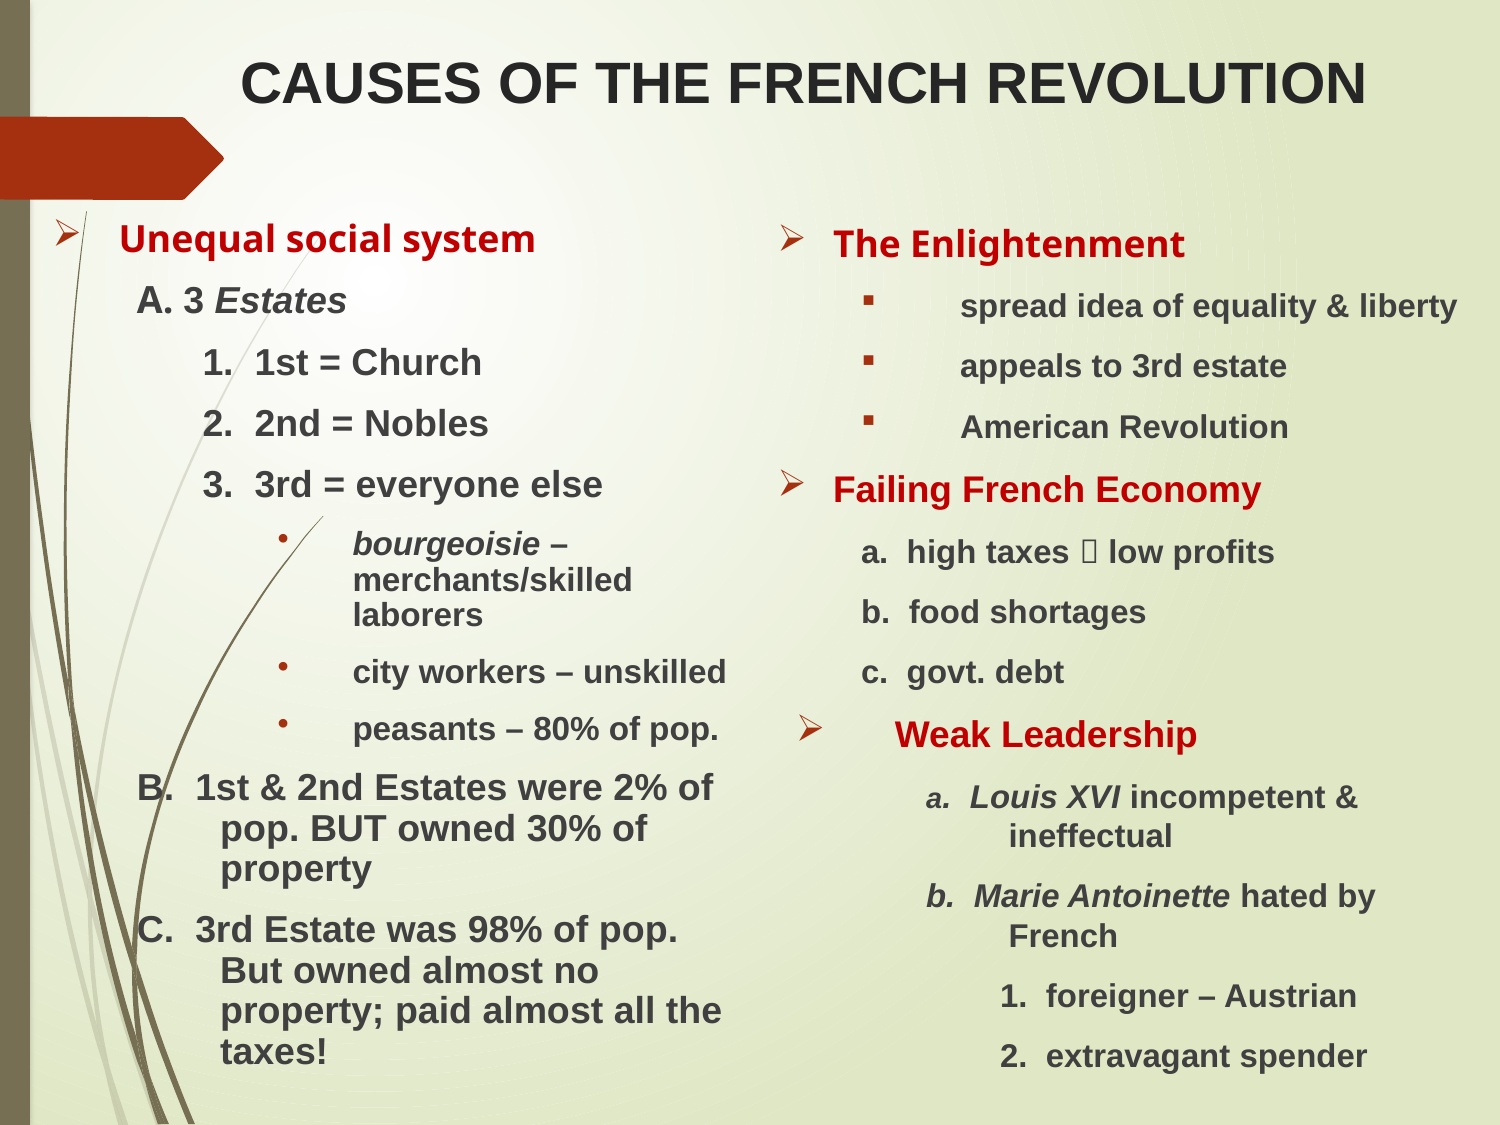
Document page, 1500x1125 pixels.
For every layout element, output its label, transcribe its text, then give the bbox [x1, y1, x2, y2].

title CAUSES OF THE FRENCH REVOLUTION [225, 37, 1400, 188]
list The Enlightenment spread idea of equality & liberty appeals to 3rd estate American Revolution Failing French Economy a. high taxes  low profits b. food shortages c. govt. debt Weak Leadership a. Louis XVI incompetent & ineffectual b. Marie Antoinette hated by French 1. foreigner – Austrian 2. extravagant spender [762, 212, 1475, 1100]
list Unequal social system A. 3 Estates 1. 1st = Church 2. 2nd = Nobles 3. 3rd = everyone else bourgeoisie – merchants/skilled laborers city workers – unskilled peasants – 80% of pop. B. 1st & 2nd Estates were 2% of pop. BUT owned 30% of property C. 3rd Estate was 98% of pop. But owned almost no property; paid almost all the taxes! [37, 212, 763, 1125]
